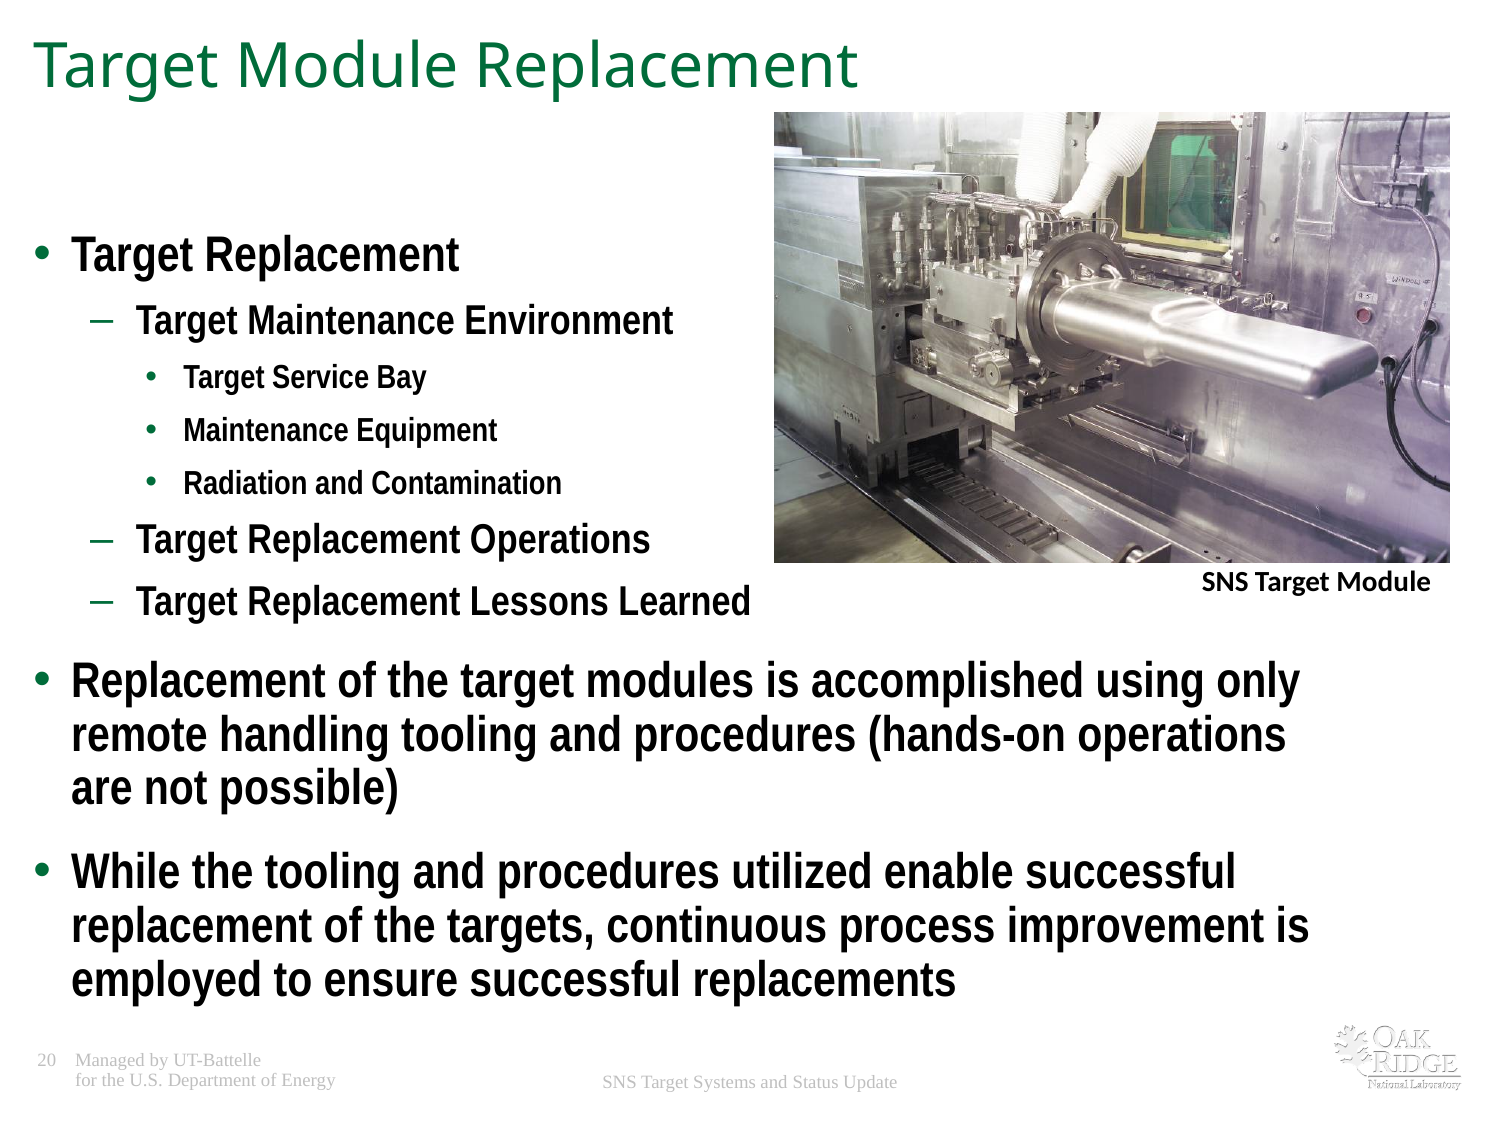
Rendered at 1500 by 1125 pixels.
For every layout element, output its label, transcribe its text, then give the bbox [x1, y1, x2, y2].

title Target Module Replacement [18, 29, 1369, 109]
picture [774, 112, 1451, 563]
text_box SNS Target Module [1187, 571, 1447, 606]
picture [1325, 1019, 1472, 1095]
list Target Replacement Target Maintenance Environment Target Service Bay Maintenance Equipment Radiation and Contamination Target Replacement Operations Target Replacement Lessons Learned Replacement of the target modules is accomplished using only remote handling tooling and procedures (hands-on operations are not possible) While the tooling and procedures utilized enable successful replacement of the targets, continuous process improvement is employed to ensure successful replacements [18, 220, 1375, 1023]
